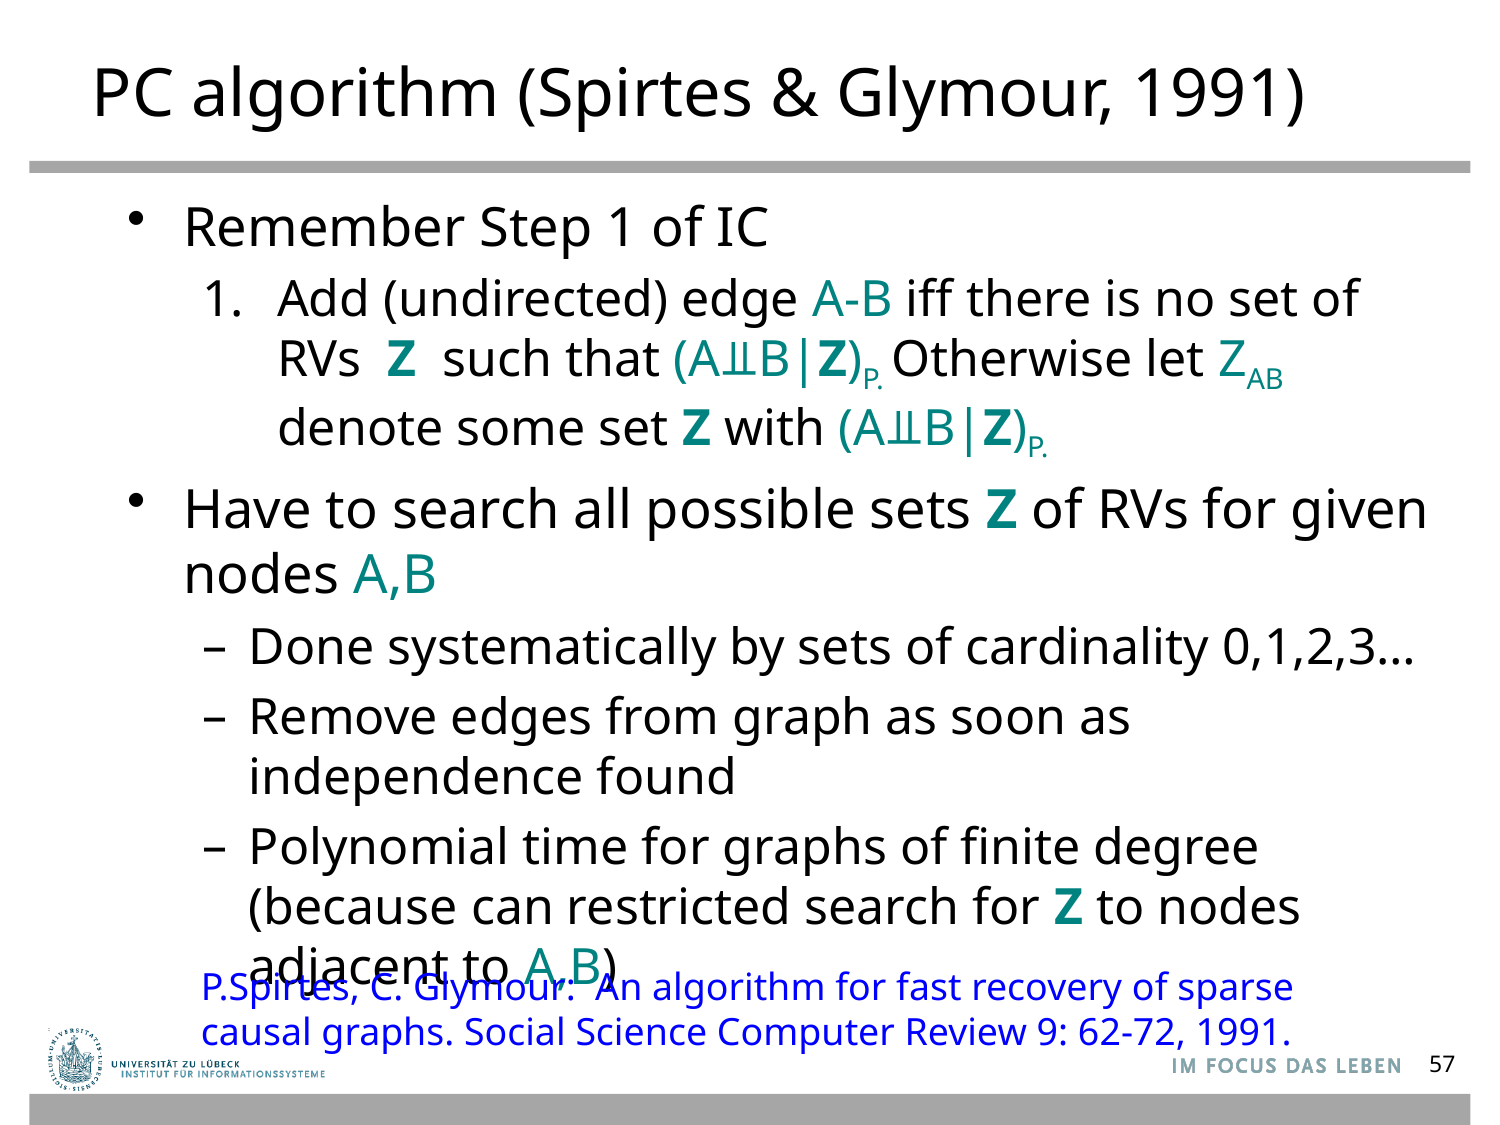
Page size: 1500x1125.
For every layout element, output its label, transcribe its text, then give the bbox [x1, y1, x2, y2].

slide_number 57 [1305, 1050, 1471, 1083]
text_box P.Spirtes, C. Glymour: An algorithm for fast recovery of sparse causal graphs. Social Science Computer Review 9: 62-72, 1991. [186, 955, 1320, 1061]
picture [1173, 1061, 1305, 1073]
title PC algorithm (Spirtes & Glymour, 1991) [76, 42, 1427, 126]
list Remember Step 1 of IC Add (undirected) edge A-B iff there is no set of RVs Z such that (A⫫B|Z)P. Otherwise let ZAB denote some set Z with (A⫫B|Z)P. Have to search all possible sets Z of RVs for given nodes A,B Done systematically by sets of cardinality 0,1,2,3… Remove edges from graph as soon as independence found Polynomial time for graphs of finite degree (because can restricted search for Z to nodes adjacent to A,B) [112, 184, 1463, 905]
